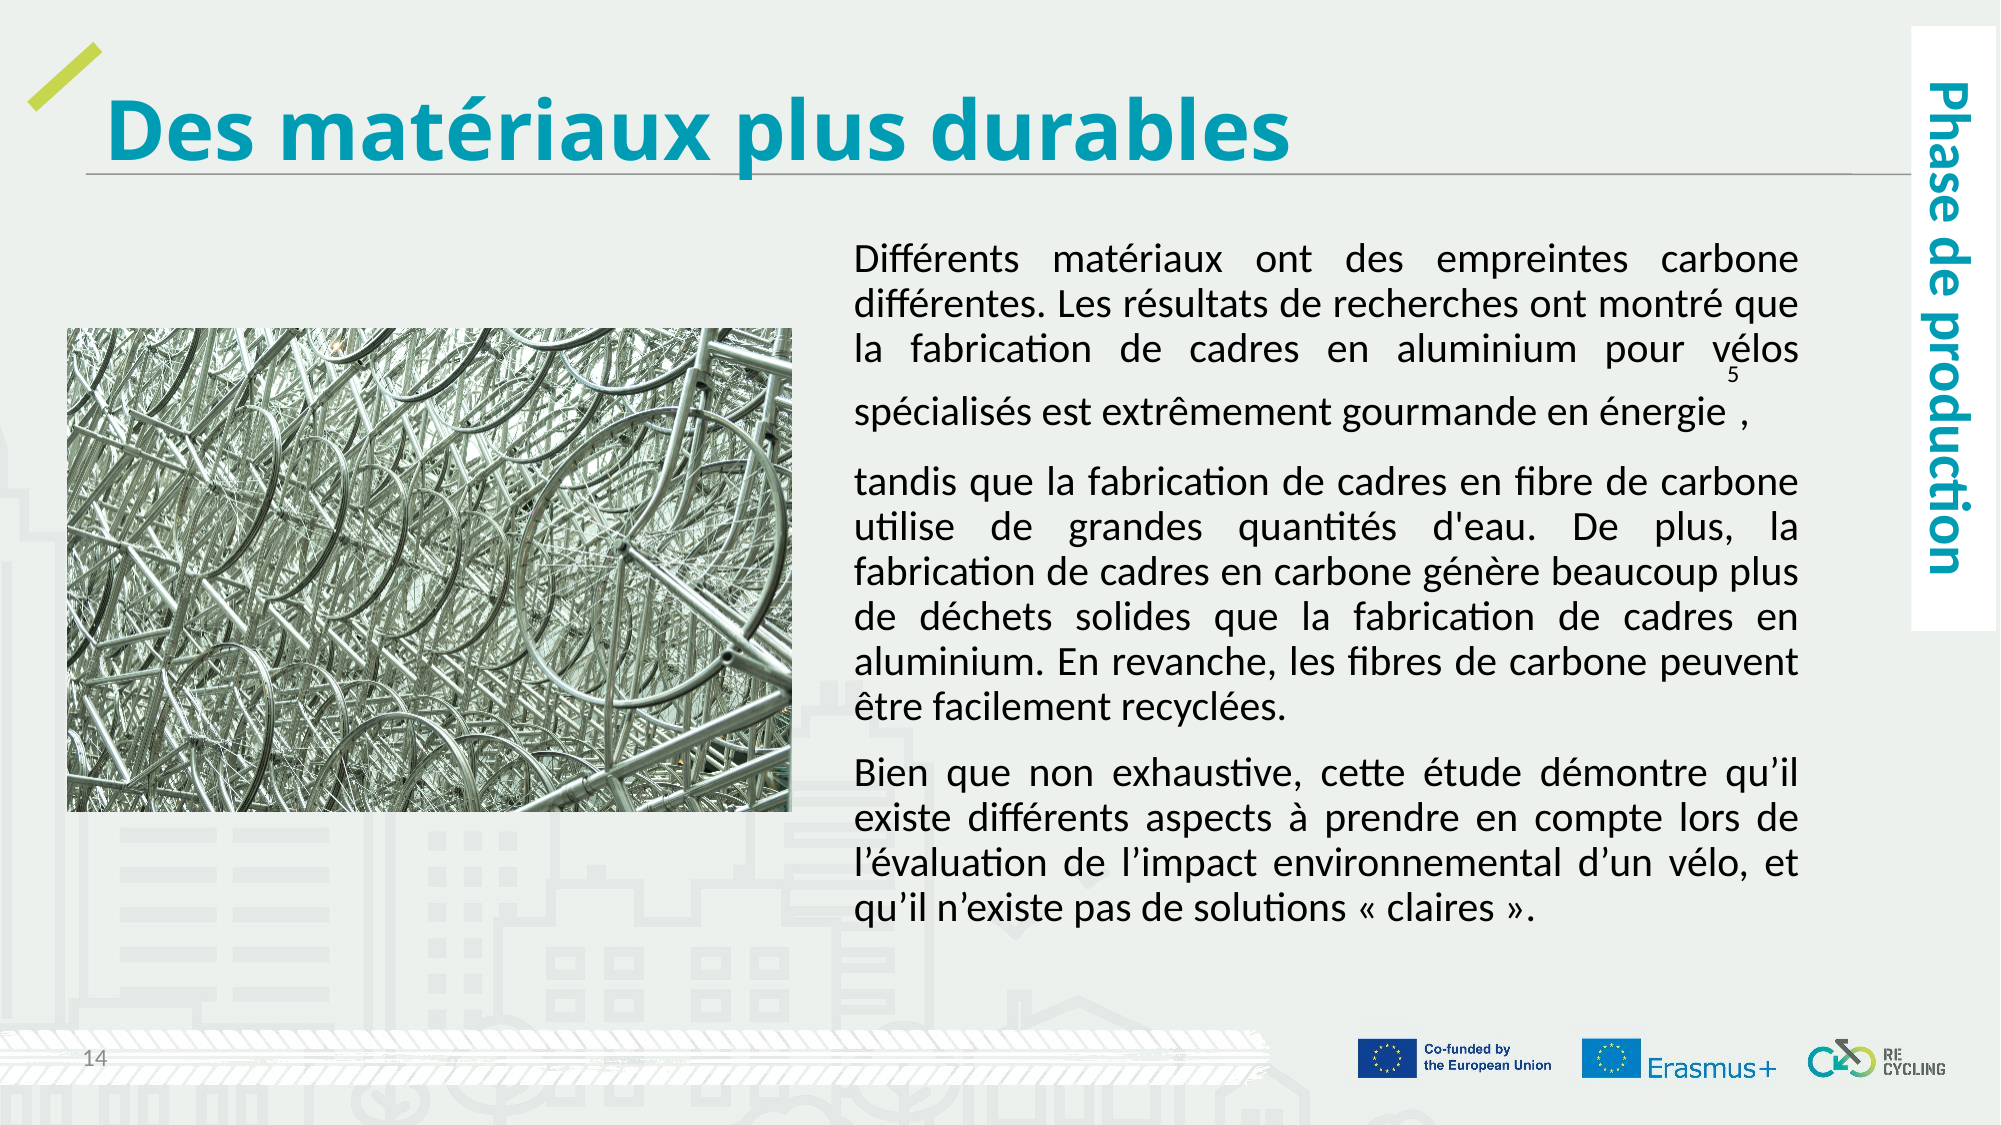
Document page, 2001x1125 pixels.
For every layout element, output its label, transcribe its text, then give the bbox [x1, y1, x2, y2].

text_box Phase de production [1911, 25, 1996, 631]
picture [0, 0, 2000, 1125]
text_box Des matériaux plus durables [89, 81, 1868, 161]
text_box 14 [67, 1026, 150, 1087]
text_box Différents matériaux ont des empreintes carbone différentes. Les résultats de recherches ont montré que la fabrication de cadres en aluminium pour vélos spécialisés est extrêmement gourmande en énergie5, tandis que la fabrication de cadres en fibre de carbone utilise de grandes quantités d'eau. De plus, la fabrication de cadres en carbone génère beaucoup plus de déchets solides que la fabrication de cadres en aluminium. En revanche, les fibres de carbone peuvent être facilement recyclées. Bien que non exhaustive, cette étude démontre qu’il existe différents aspects à prendre en compte lors de l’évaluation de l’impact environnemental d’un vélo, et qu’il n’existe pas de solutions « claires ». [839, 229, 1815, 880]
